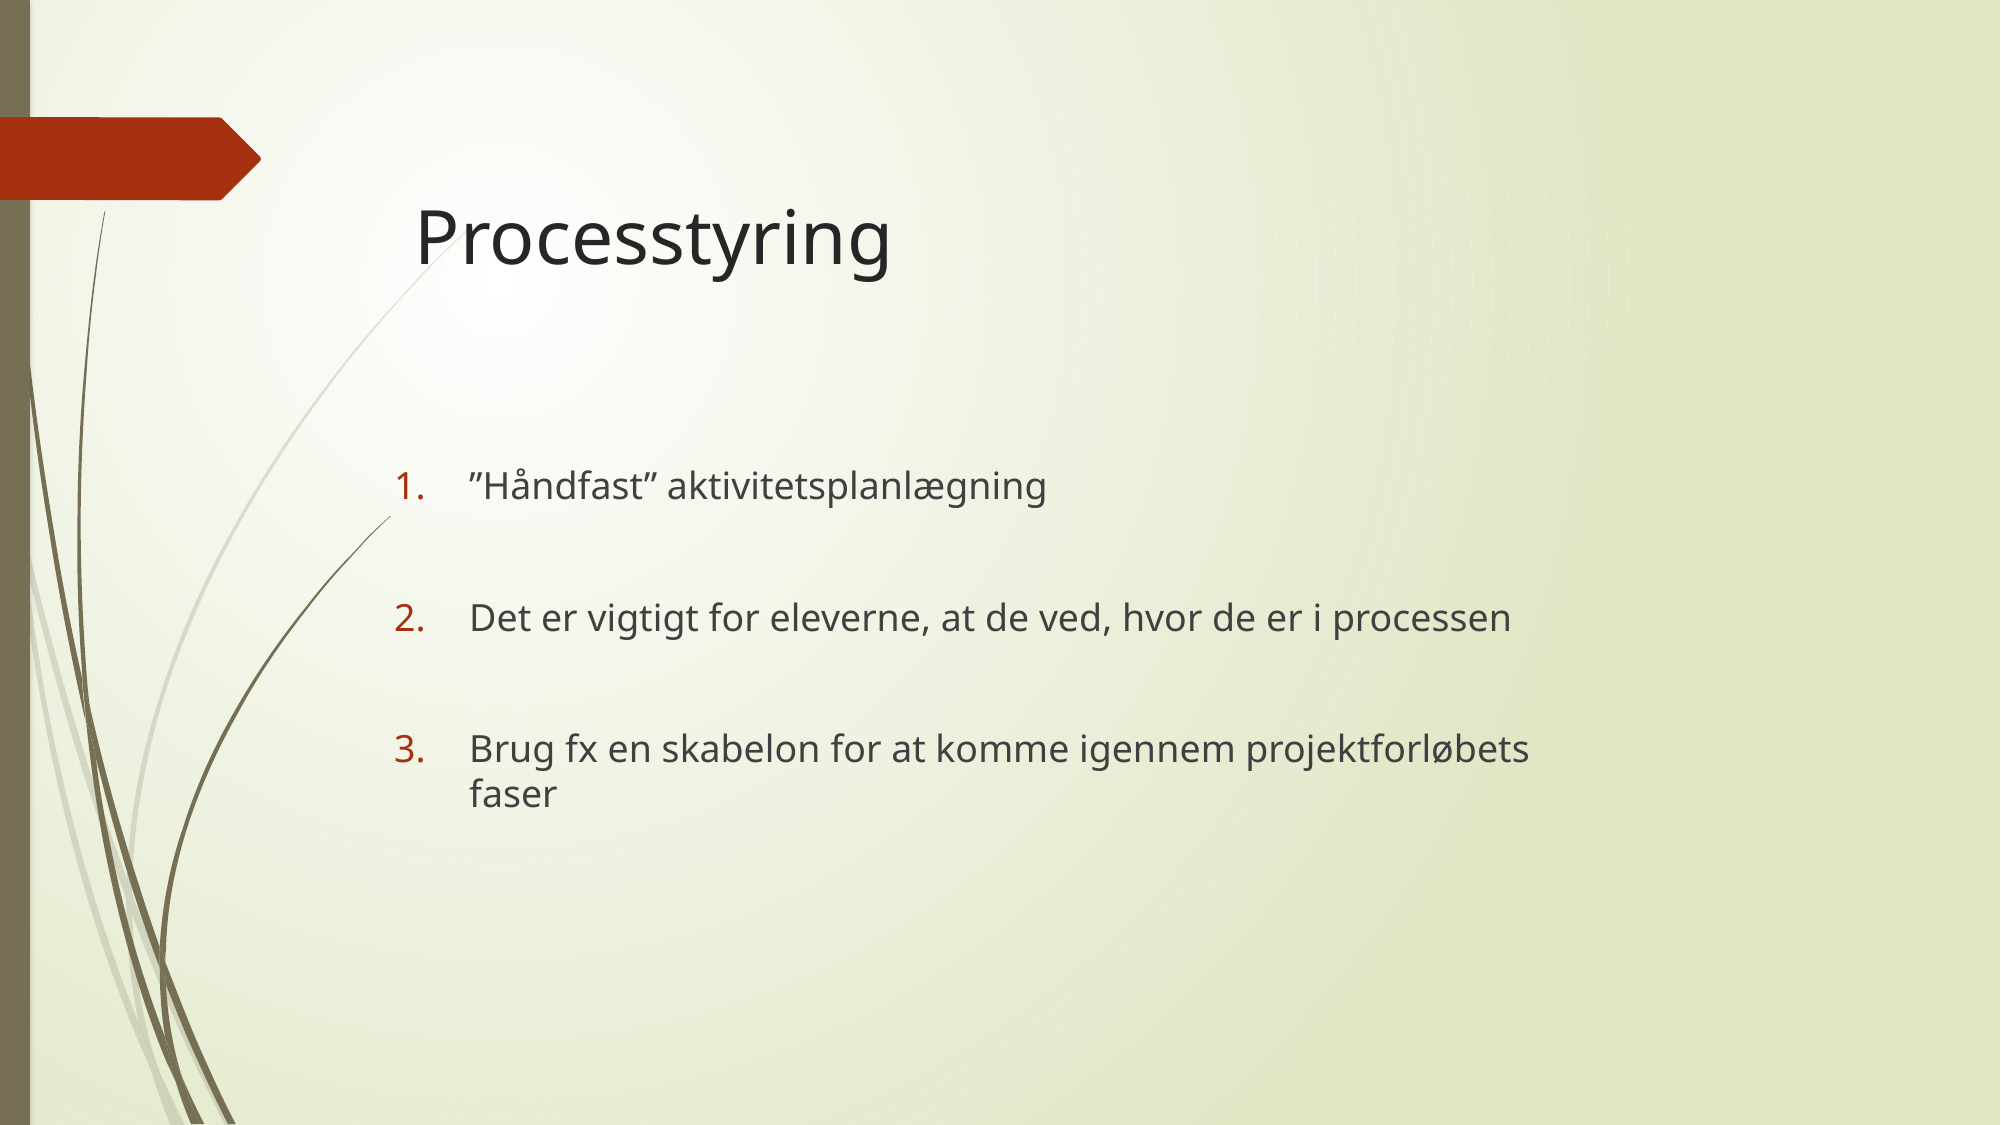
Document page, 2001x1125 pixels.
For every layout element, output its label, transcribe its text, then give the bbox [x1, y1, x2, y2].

list ”Håndfast” aktivitetsplanlægning Det er vigtigt for eleverne, at de ved, hvor de er i processen Brug fx en skabelon for at komme igennem projektforløbets faser [371, 454, 1600, 1035]
title Processtyring [399, 181, 1600, 372]
